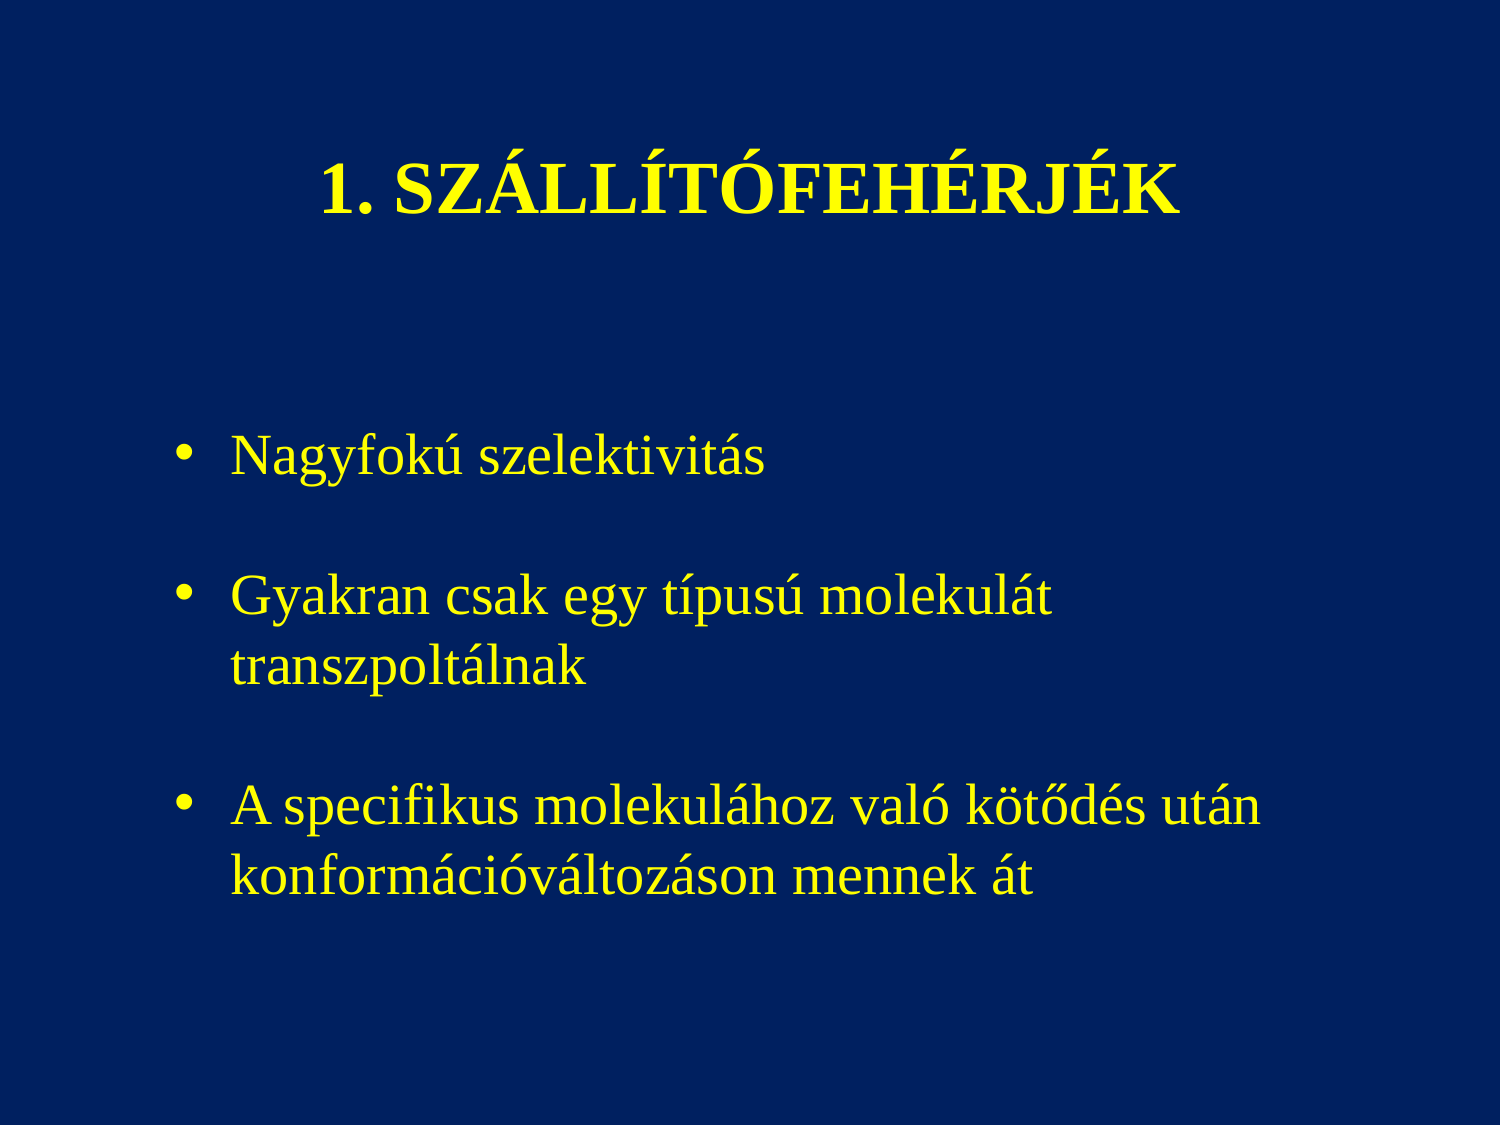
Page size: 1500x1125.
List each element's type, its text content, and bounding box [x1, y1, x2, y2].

text_box 1. SZÁLLÍTÓFEHÉRJÉK [303, 131, 1197, 237]
text_box Nagyfokú szelektivitás Gyakran csak egy típusú molekulát transzpoltálnak A specifikus molekulához való kötődés után konformációváltozáson mennek át [159, 408, 1294, 914]
